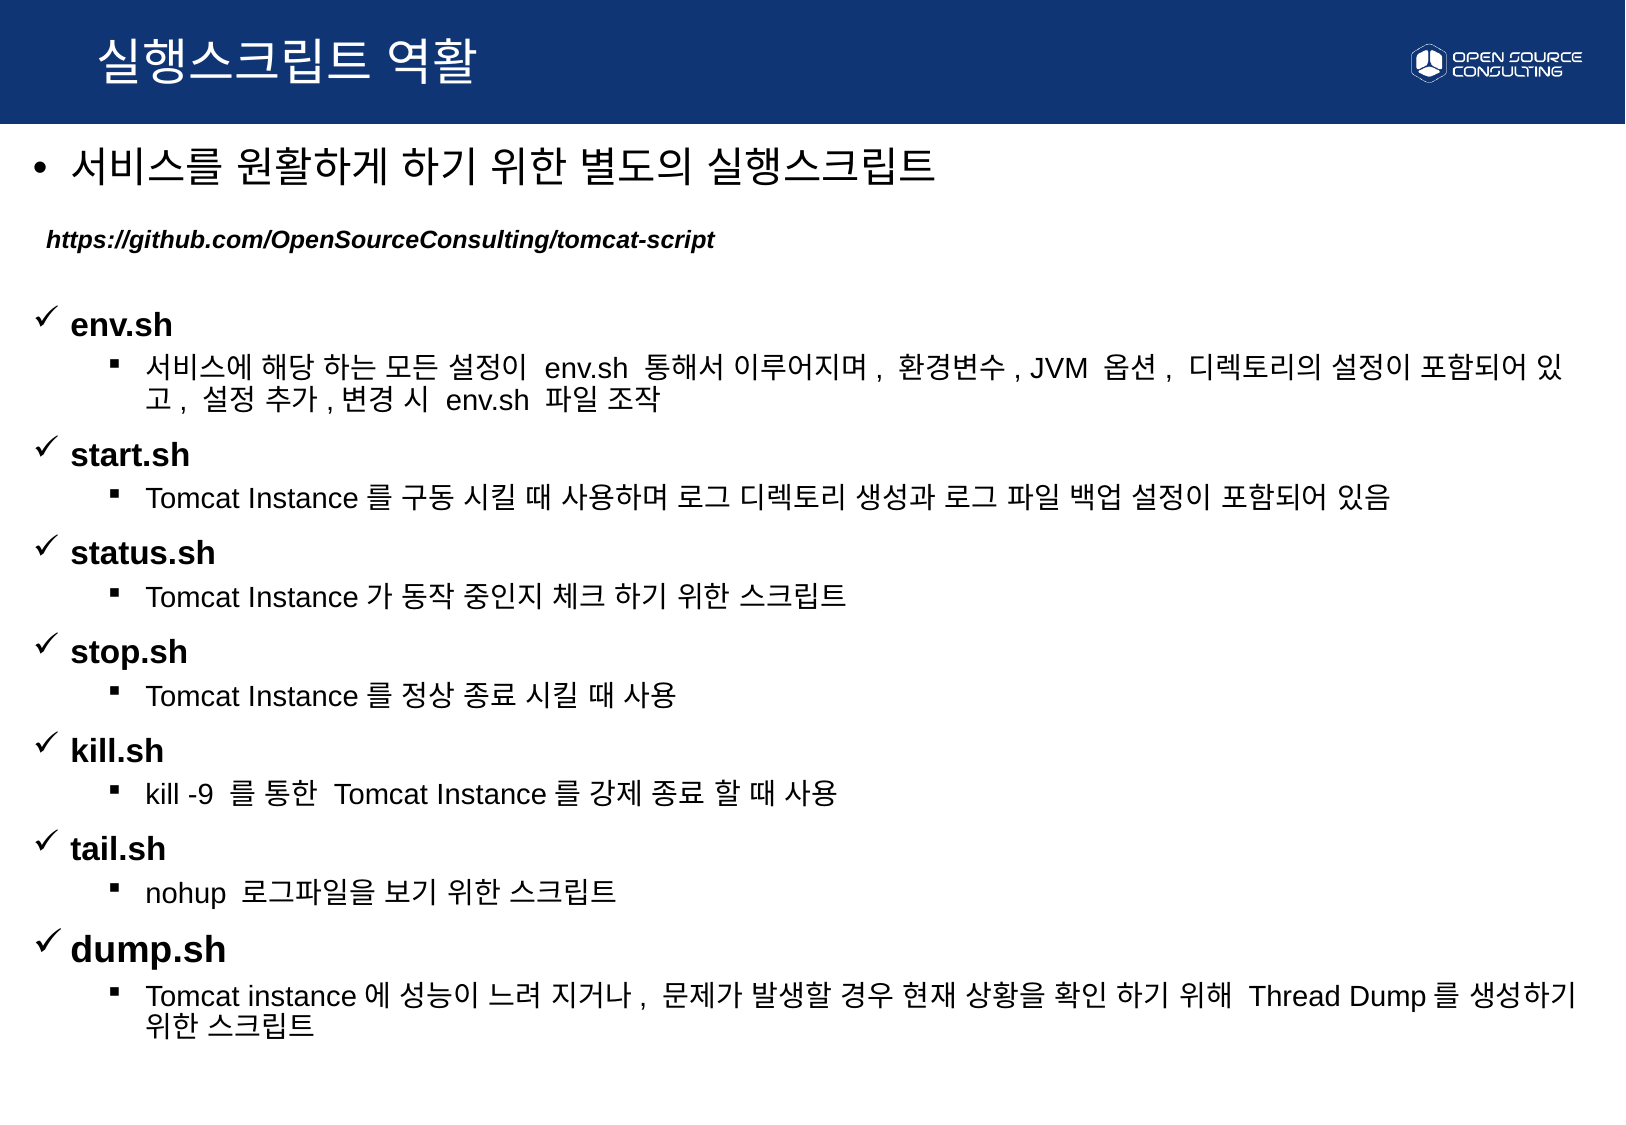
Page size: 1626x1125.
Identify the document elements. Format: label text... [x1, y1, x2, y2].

picture [0, 0, 1625, 1125]
text_box 실행스크립트 역활 [81, 29, 1049, 99]
text_box https://github.com/OpenSourceConsulting/tomcat-script [31, 216, 1077, 262]
text_box 서비스를 원활하게 하기 위한 별도의 실행스크립트 env.sh 서비스에 해당 하는 모든 설정이 env.sh 통해서 이루어지며, 환경변수, JVM 옵션, 디렉토리의 설정이 포함되어 있고, 설정 추가,변경 시 env.sh 파일 조작 start.sh Tomcat Instance를 구동 시킬 때 사용하며 로그 디렉토리 생성과 로그 파일 백업 설정이 포함되어 있음 status.sh Tomcat Instance가 동작 중인지 체크 하기 위한 스크립트 stop.sh Tomcat Instance를 정상 종료 시킬 때 사용 kill.sh kill -9 를 통한 Tomcat Instance를 강제 종료 할 때 사용 tail.sh nohup 로그파일을 보기 위한 스크립트 dump.sh Tomcat instance에 성능이 느려 지거나, 문제가 발생할 경우 현재 상황을 확인 하기 위해 Thread Dump를 생성하기 위한 스크립트 [18, 139, 1611, 1052]
